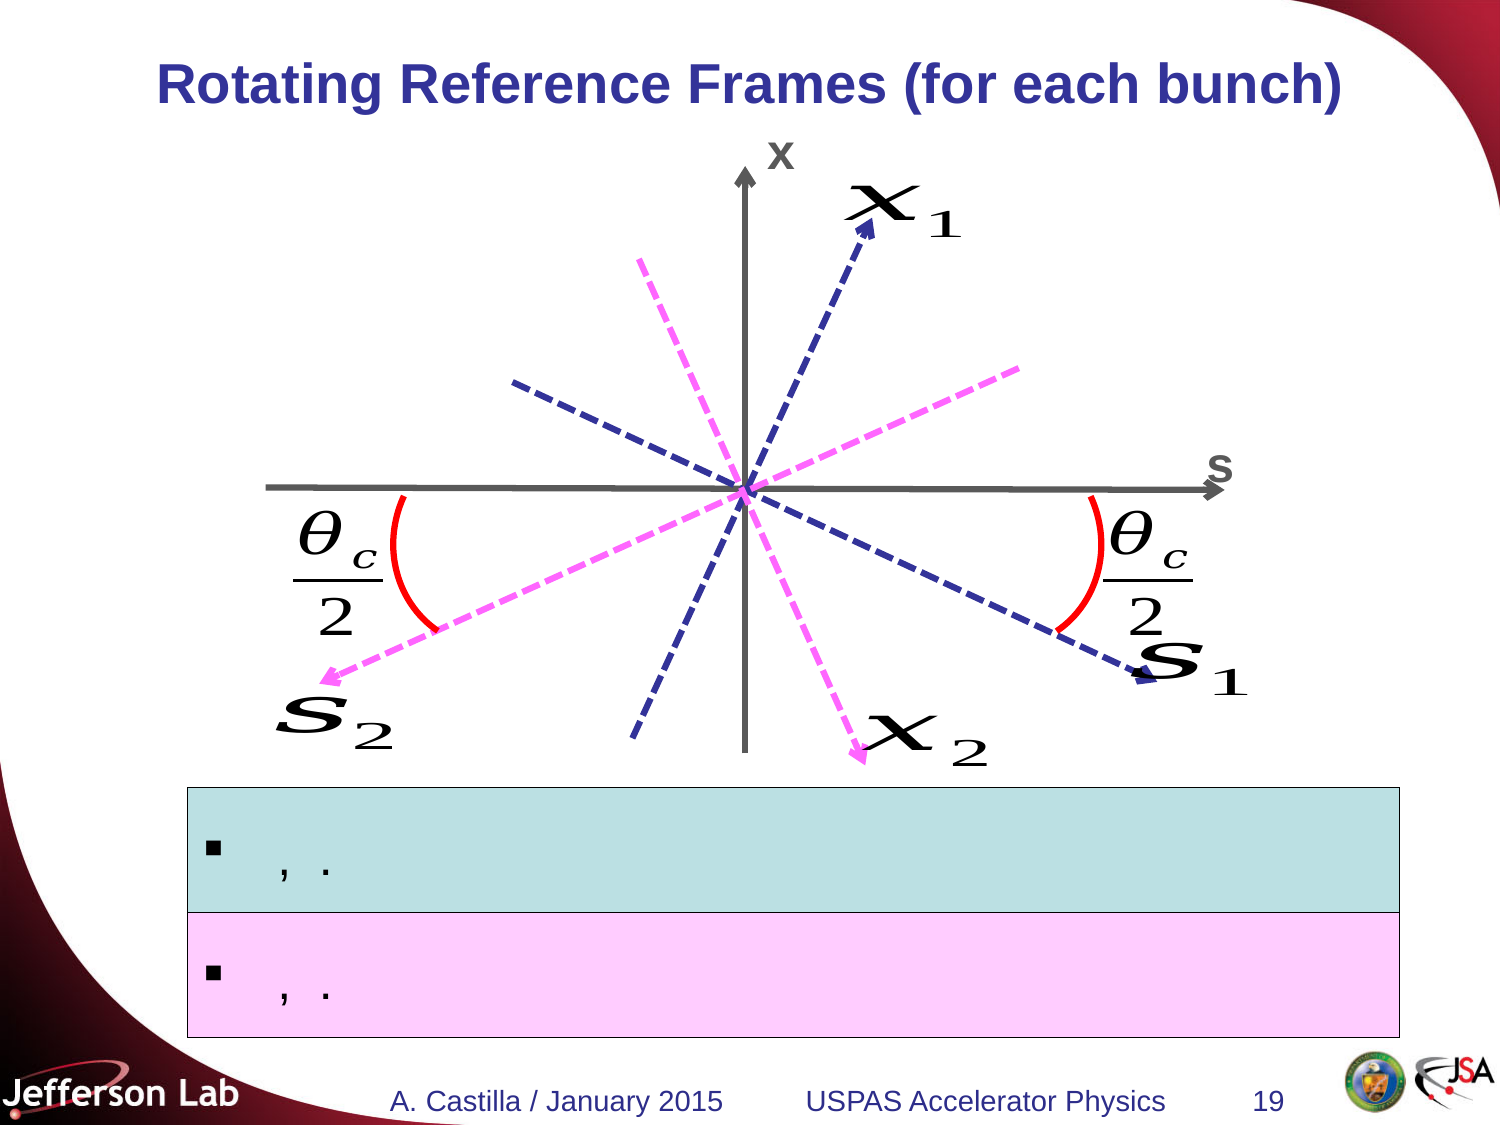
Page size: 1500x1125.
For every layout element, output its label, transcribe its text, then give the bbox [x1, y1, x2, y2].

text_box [187, 162, 1401, 258]
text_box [187, 258, 1401, 1038]
picture [0, 0, 1500, 1125]
title Rotating Reference Frames (for each bunch) [75, 0, 1425, 175]
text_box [265, 112, 1252, 160]
